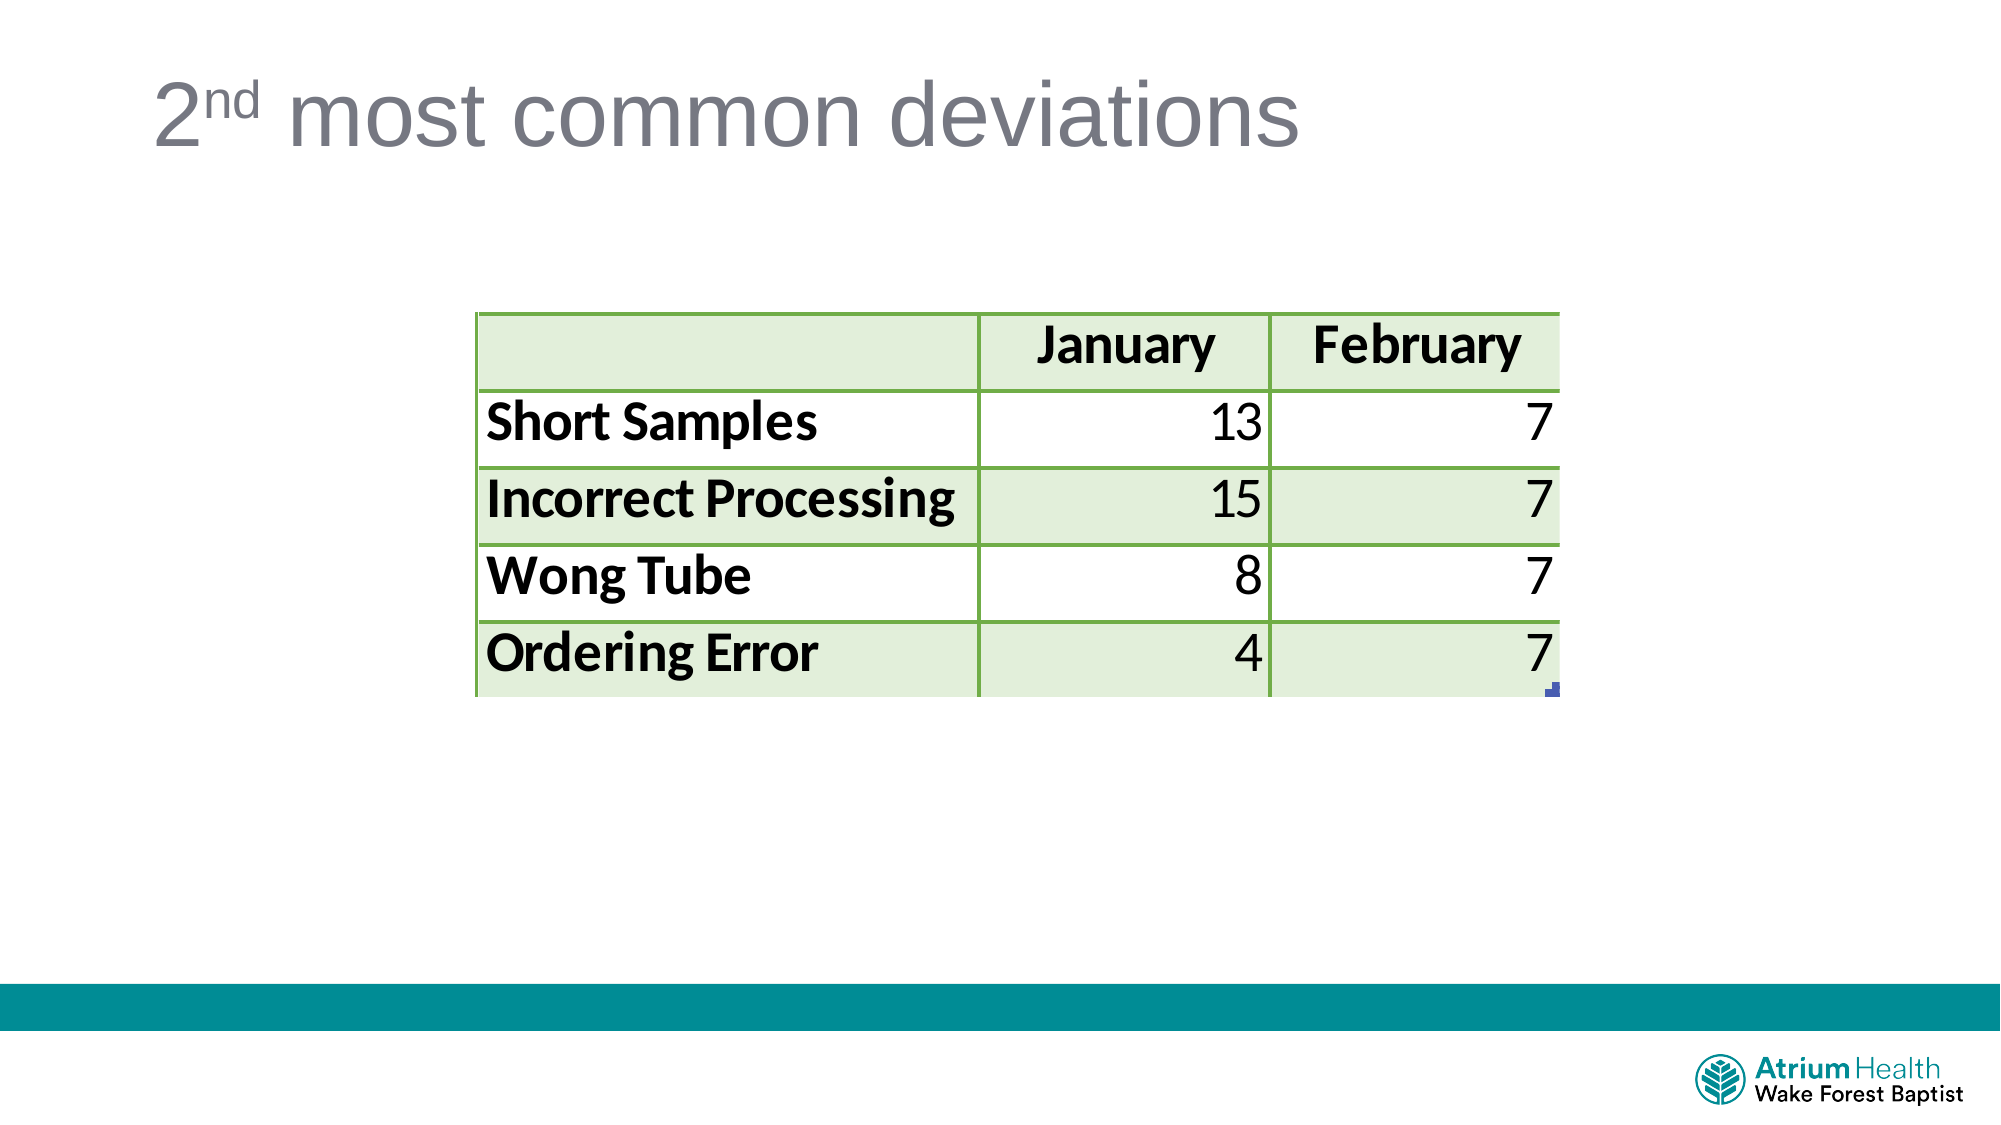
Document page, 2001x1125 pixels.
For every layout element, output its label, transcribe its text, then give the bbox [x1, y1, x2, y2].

title 2nd most common deviations [137, 59, 1863, 278]
picture [1695, 1054, 1963, 1106]
picture [474, 312, 1564, 701]
